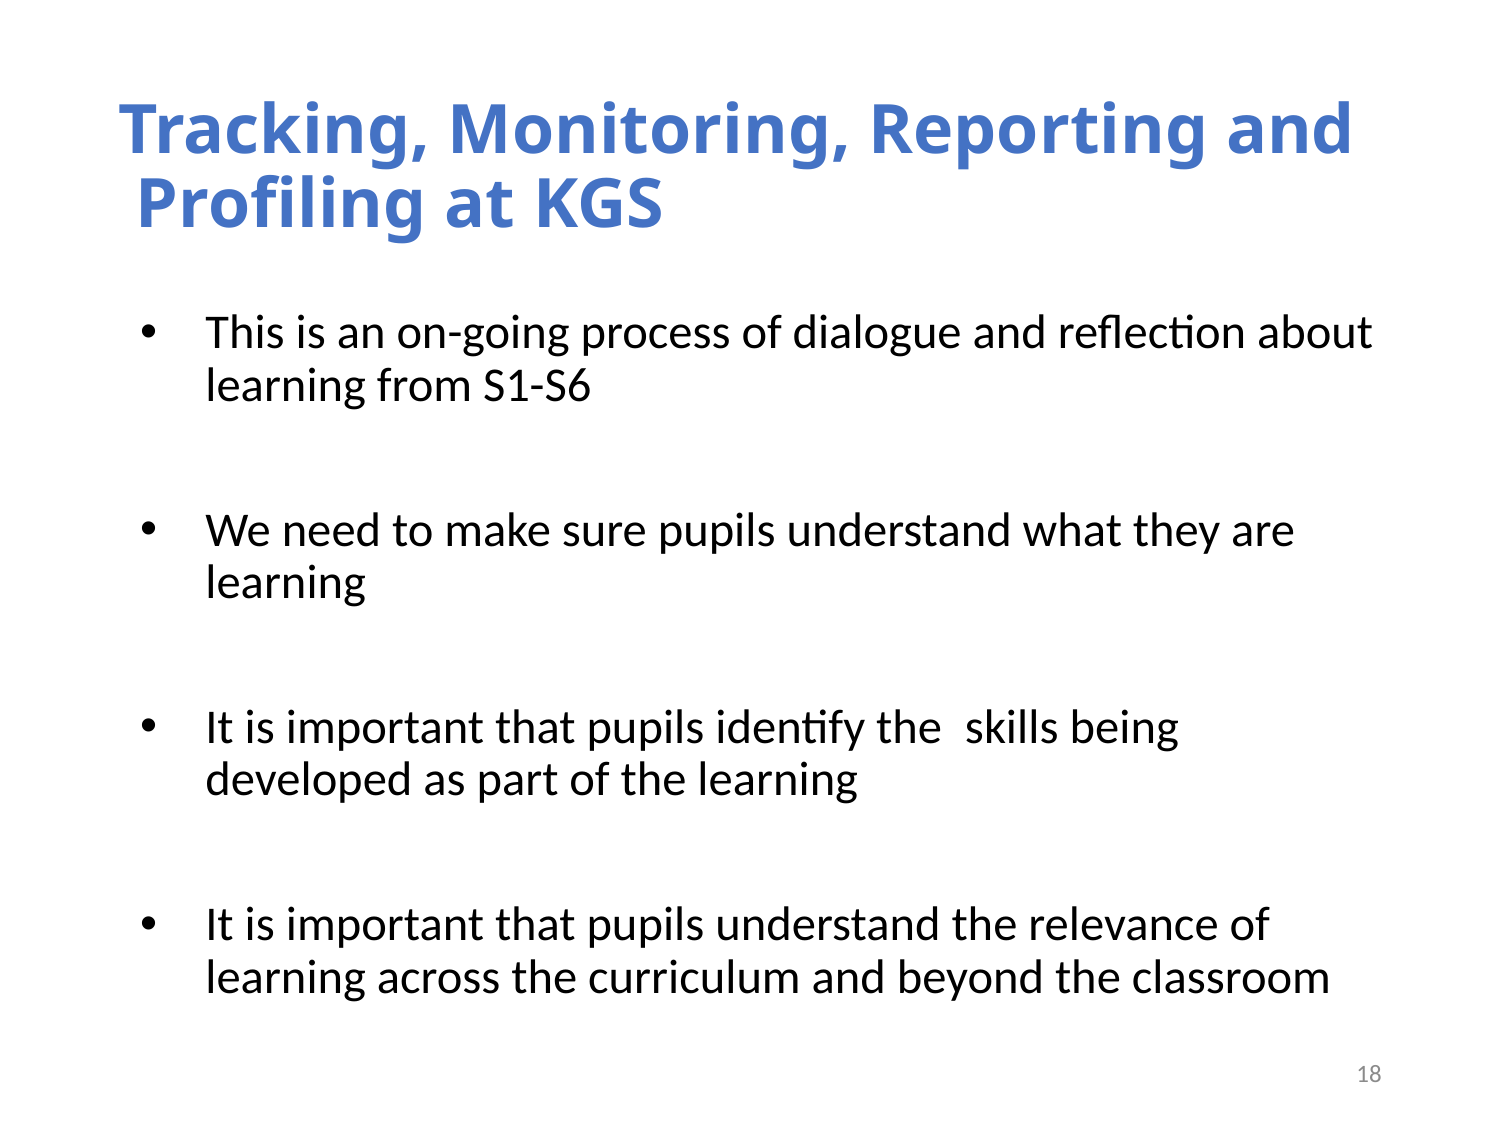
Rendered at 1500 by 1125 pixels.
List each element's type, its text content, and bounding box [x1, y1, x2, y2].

list This is an on-going process of dialogue and reflection about learning from S1-S6 We need to make sure pupils understand what they are learning It is important that pupils identify the skills being developed as part of the learning It is important that pupils understand the relevance of learning across the curriculum and beyond the classroom [103, 299, 1397, 1014]
title Tracking, Monitoring, Reporting and Profiling at KGS [103, 59, 1397, 278]
slide_number 17 [1059, 1042, 1397, 1103]
